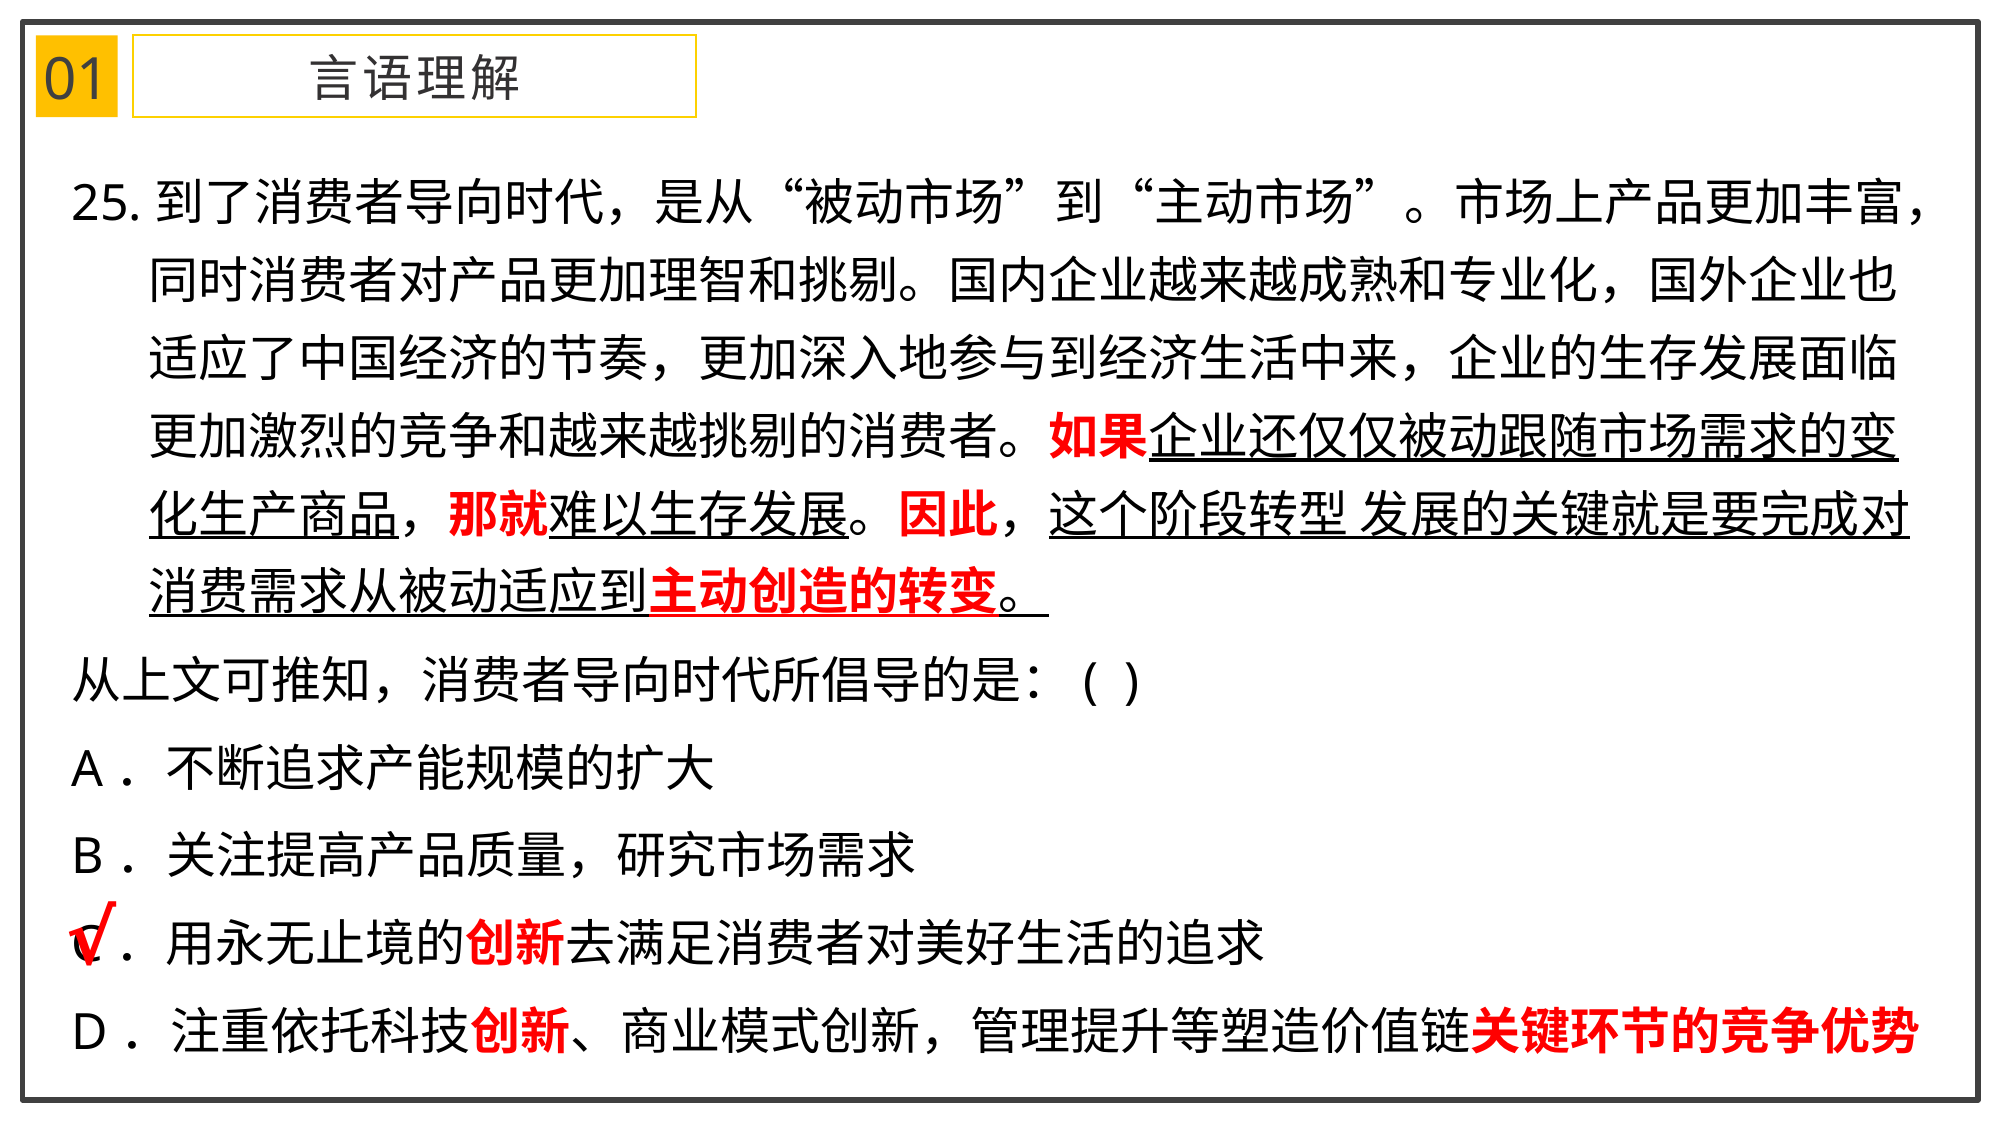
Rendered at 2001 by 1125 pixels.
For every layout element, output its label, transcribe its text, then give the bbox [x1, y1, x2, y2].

text_box 01 [35, 34, 119, 118]
text_box [22, 21, 1979, 1100]
text_box √ [51, 881, 132, 987]
text_box 25.到了消费者导向时代，是从“被动市场”到“主动市场”。市场上产品更加丰富，同时消费者对产品更加理智和挑剔。国内企业越来越成熟和专业化，国外企业也适应了中国经济的节奏，更加深入地参与到经济生活中来，企业的生存发展面临更加激烈的竞争和越来越挑剔的消费者。如果企业还仅仅被动跟随市场需求的变化生产商品，那就难以生存发展。因此，这个阶段转型 发展的关键就是要完成对消费需求从被动适应到主动创造的转变。 从上文可推知，消费者导向时代所倡导的是：( ) A．不断追求产能规模的扩大 B．关注提高产品质量，研究市场需求 C．用永无止境的创新去满足消费者对美好生活的追求 D．注重依托科技创新、商业模式创新，管理提升等塑造价值链关键环节的竞争优势 [56, 144, 1944, 1068]
text_box 言语理解 [132, 34, 697, 118]
